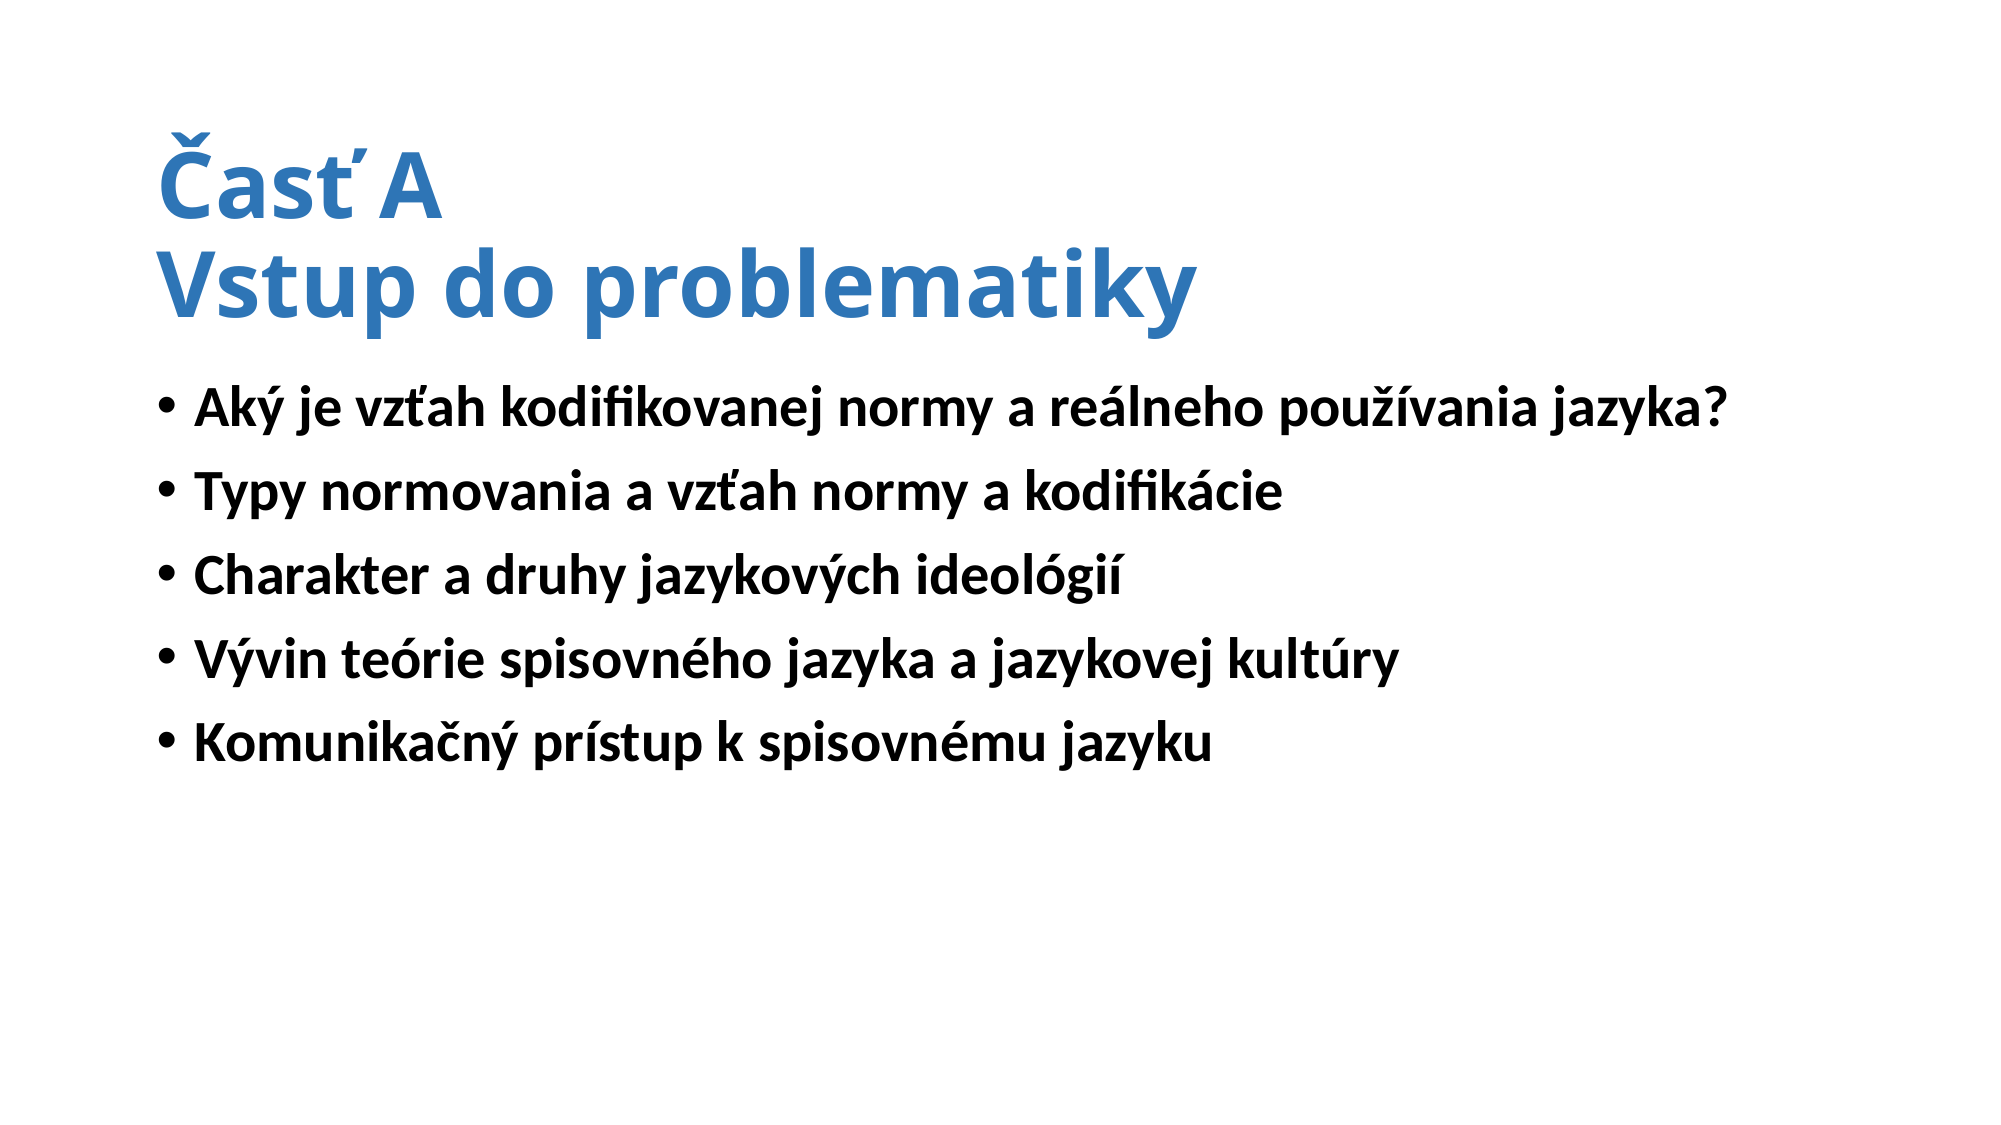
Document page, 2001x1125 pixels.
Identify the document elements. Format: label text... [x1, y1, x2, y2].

list Aký je vzťah kodifikovanej normy a reálneho používania jazyka? Typy normovania a vzťah normy a kodifikácie Charakter a druhy jazykových ideológií Vývin teórie spisovného jazyka a jazykovej kultúry Komunikačný prístup k spisovnému jazyku [141, 368, 1867, 830]
title Časť A Vstup do problematiky [141, 129, 1867, 347]
